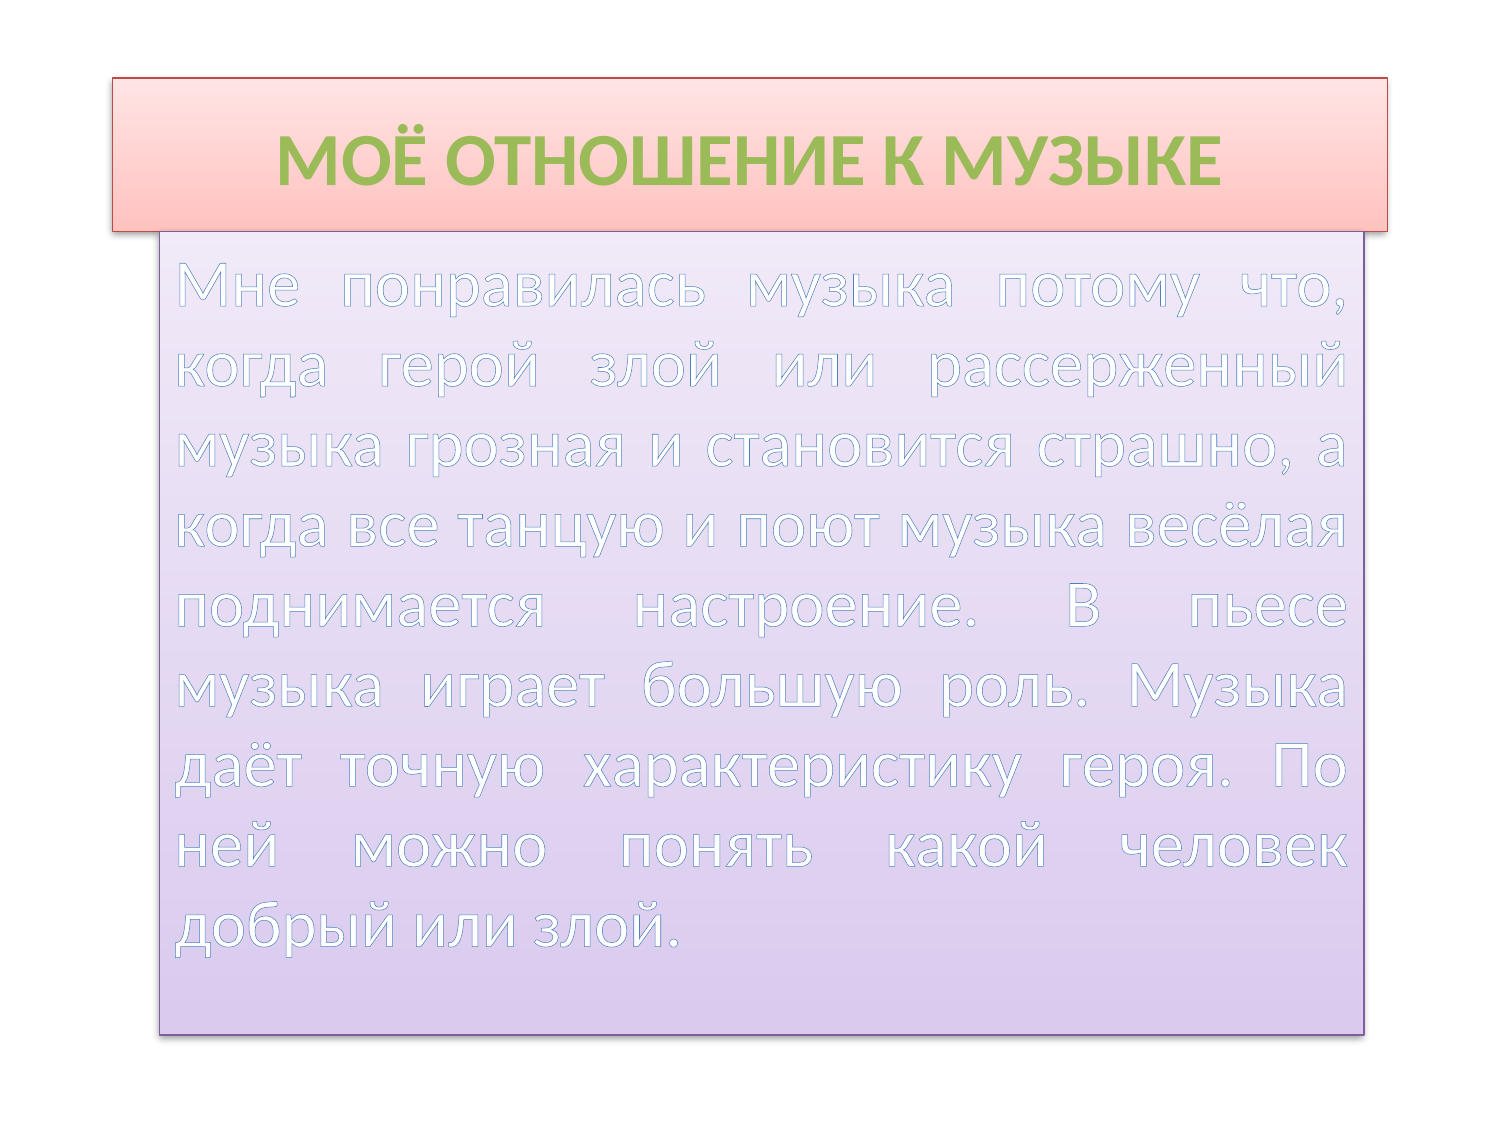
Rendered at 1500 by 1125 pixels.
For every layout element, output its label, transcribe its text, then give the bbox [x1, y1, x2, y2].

subtitle Мне понравилась музыка потому что, когда герой злой или рассерженный музыка грозная и становится страшно, а когда все танцую и поют музыка весёлая поднимается настроение. В пьесе музыка играет большую роль. Музыка даёт точную характеристику героя. По ней можно понять какой человек добрый или злой. [159, 231, 1365, 1036]
title МОЁ ОТНОШЕНИЕ К МУЗЫКЕ [112, 77, 1388, 232]
